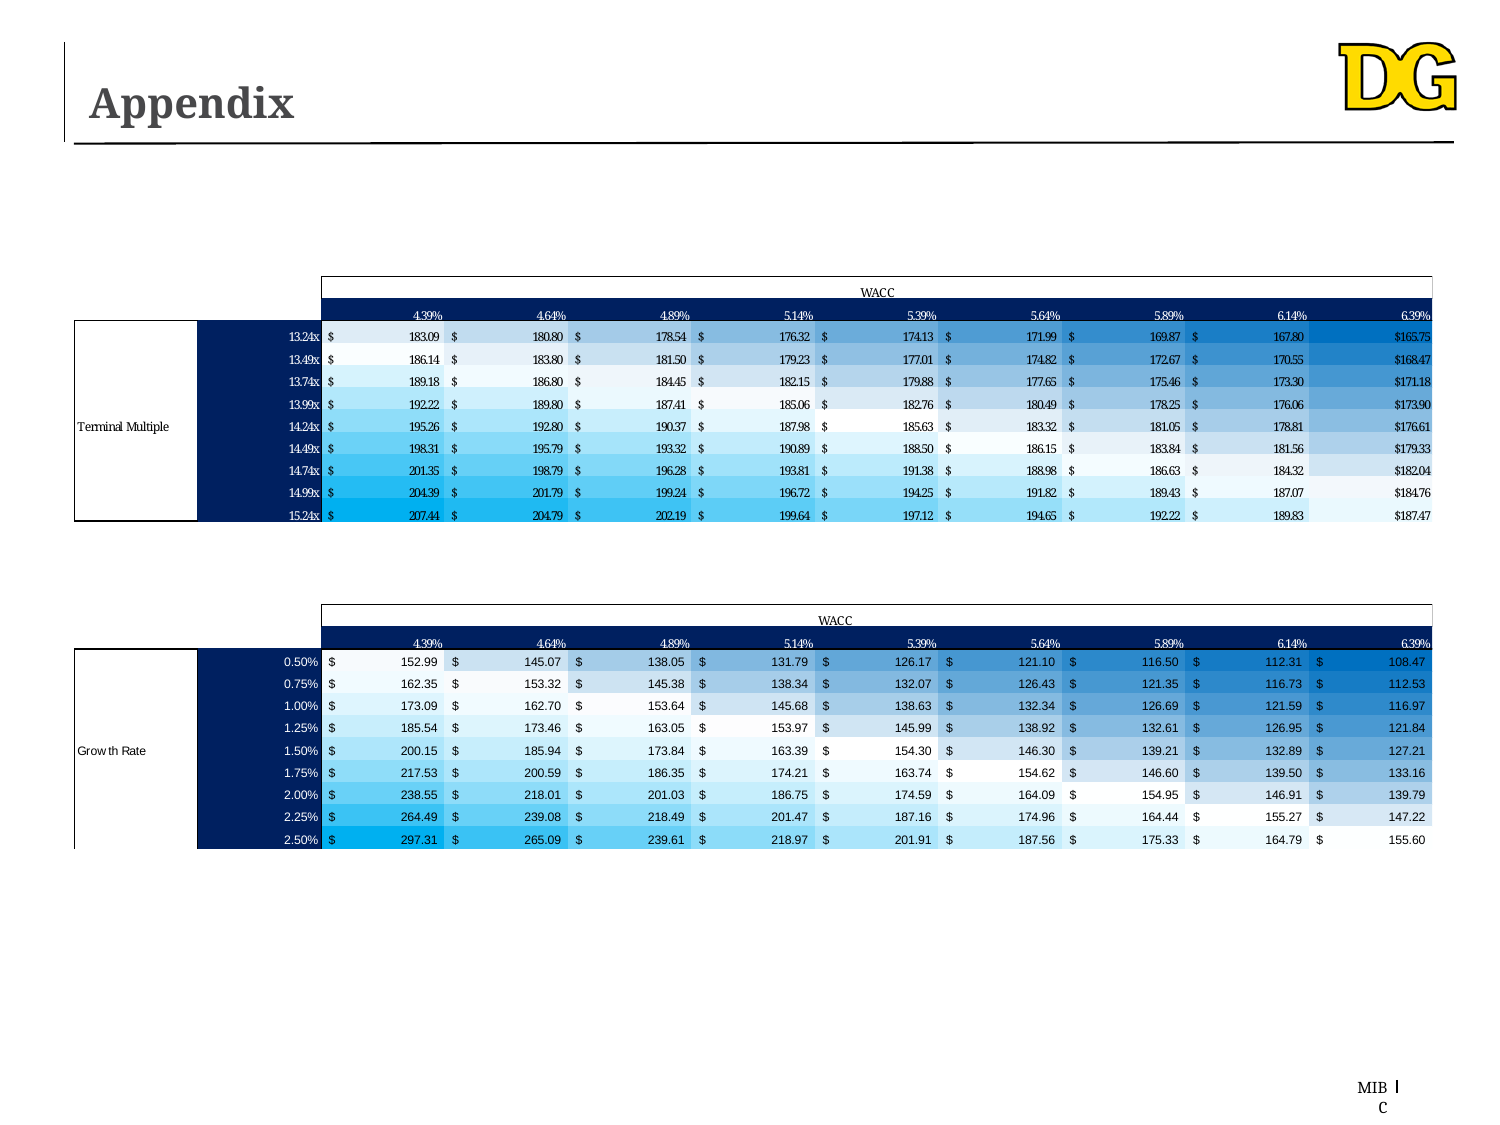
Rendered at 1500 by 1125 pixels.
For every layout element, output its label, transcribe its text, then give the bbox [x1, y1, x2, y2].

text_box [73, 275, 1434, 850]
picture [1320, 0, 1475, 154]
title Appendix [73, 55, 966, 143]
